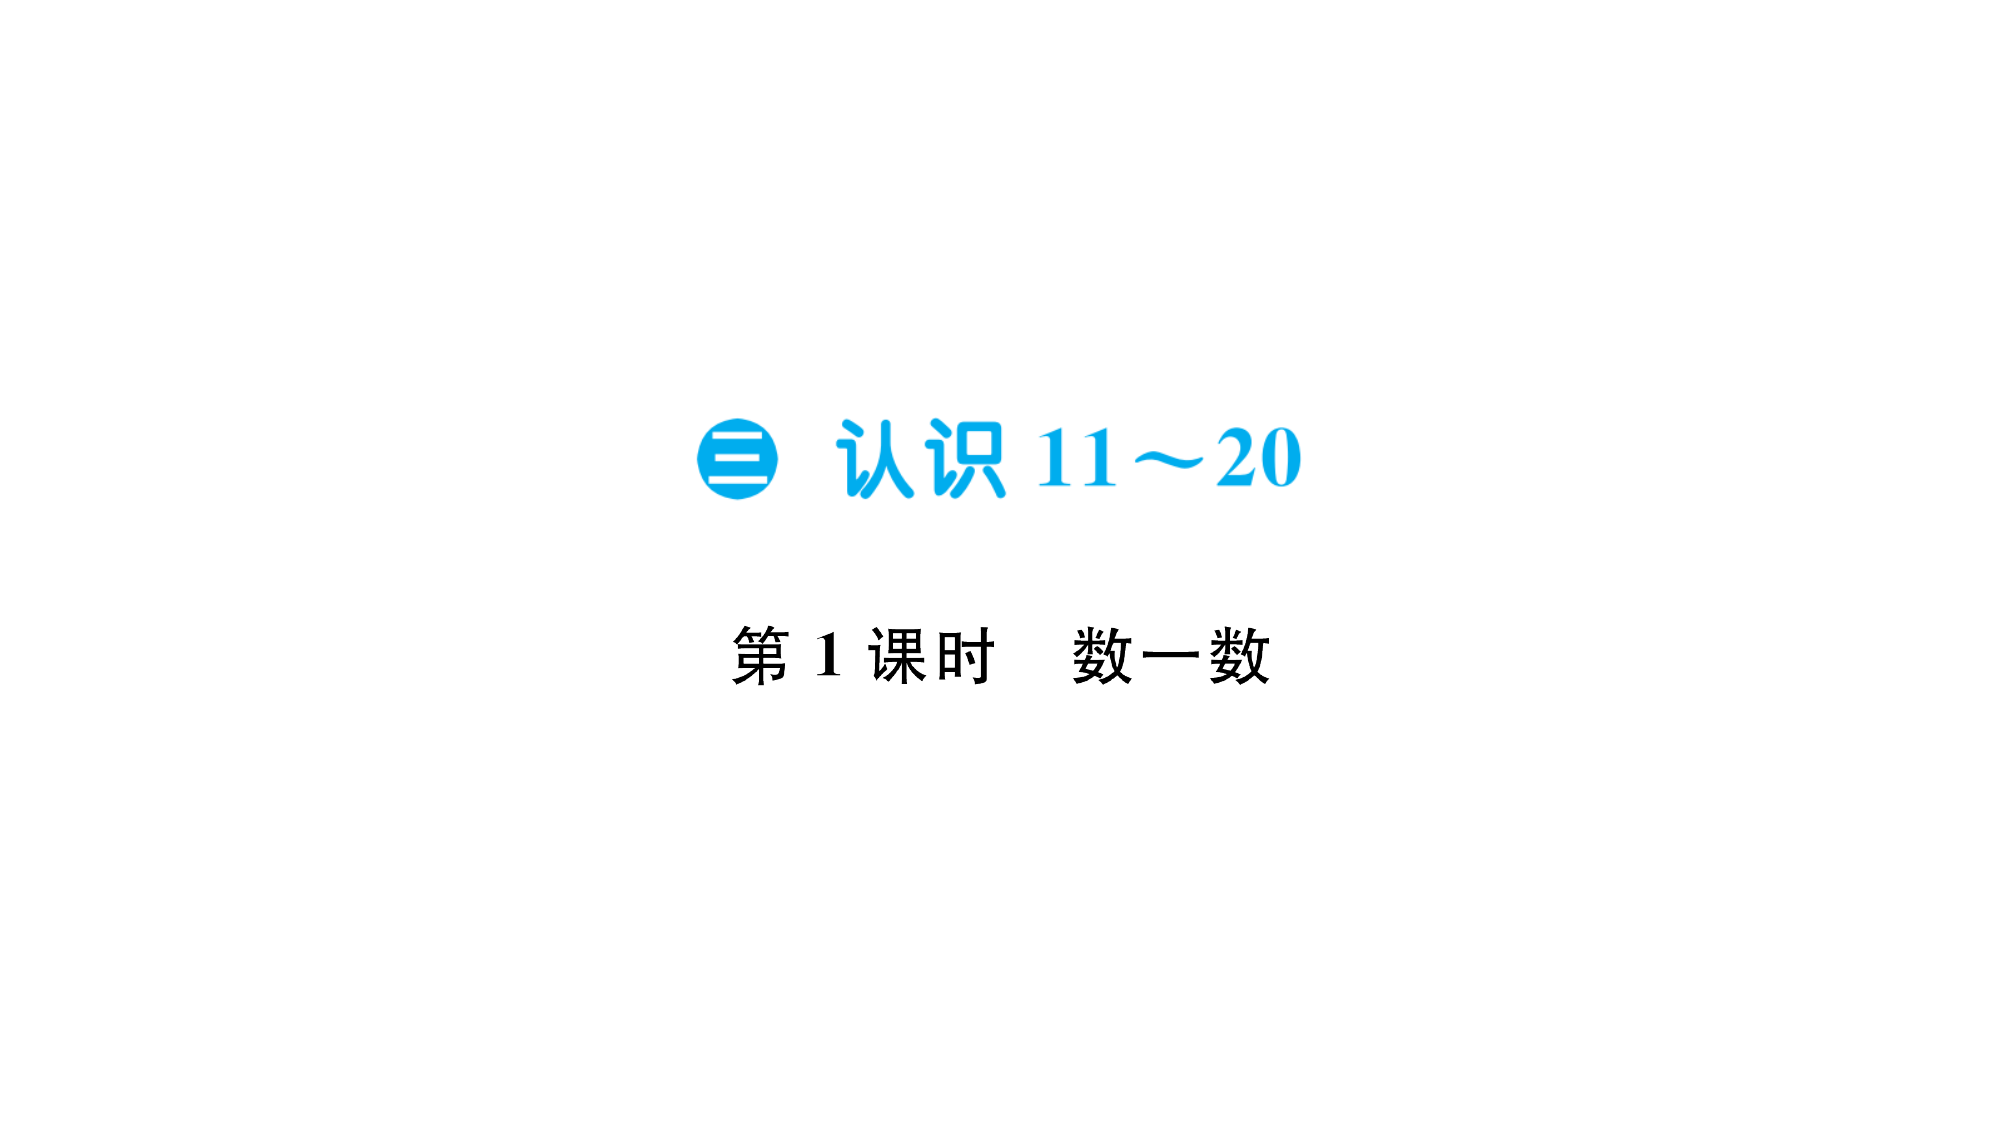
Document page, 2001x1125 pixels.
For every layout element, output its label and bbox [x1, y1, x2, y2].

picture [60, 562, 1951, 761]
picture [677, 401, 1323, 513]
